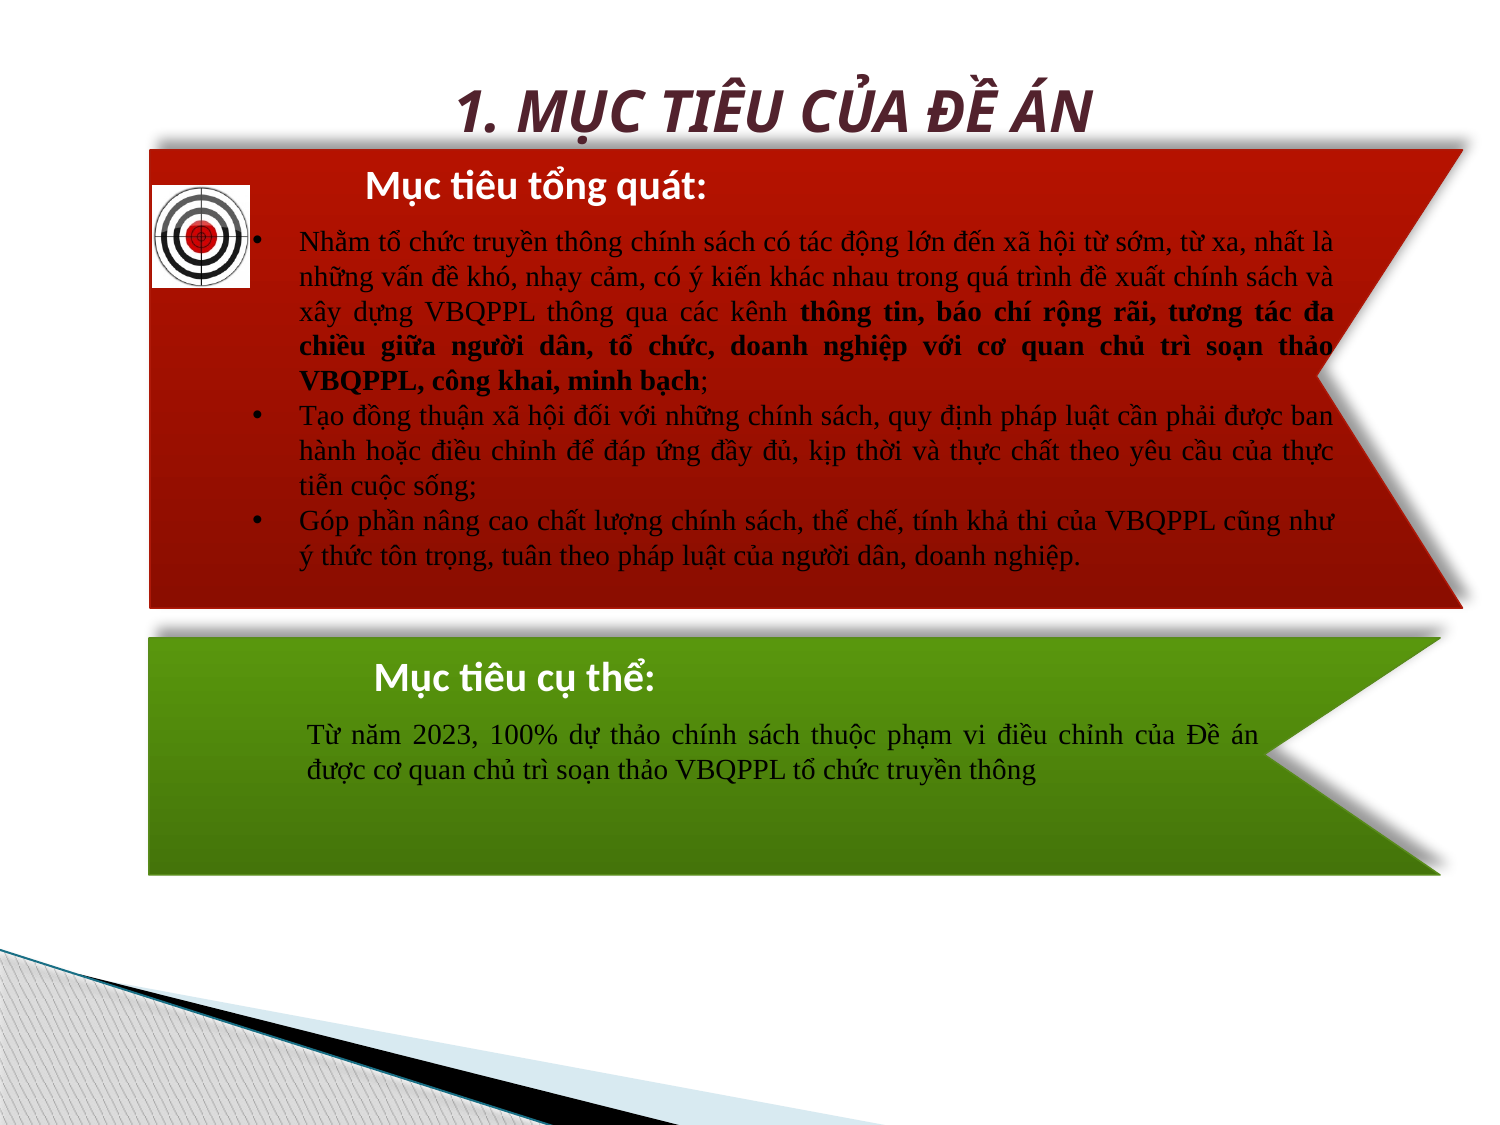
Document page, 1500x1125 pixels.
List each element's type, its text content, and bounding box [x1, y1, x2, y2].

text_box Mục tiêu tổng quát: [350, 169, 1063, 214]
text_box [150, 297, 1463, 609]
text_box [1063, 169, 1451, 324]
text_box Từ năm 2023, 100% dự thảo chính sách thuộc phạm vi điều chỉnh của Đề án được cơ quan chủ trì soạn thảo VBQPPL tổ chức truyền thông [292, 708, 1275, 831]
text_box Nhằm tổ chức truyền thông chính sách có tác động lớn đến xã hội từ sớm, từ xa, nhất là những vấn đề khó, nhạy cảm, có ý kiến khác nhau trong quá trình đề xuất chính sách và xây dựng VBQPPL thông qua các kênh thông tin, báo chí rộng rãi, tương tác đa chiều giữa người dân, tổ chức, doanh nghiệp với cơ quan chủ trì soạn thảo VBQPPL, công khai, minh bạch; Tạo đồng thuận xã hội đối với những chính sách, quy định pháp luật cần phải được ban hành hoặc điều chỉnh để đáp ứng đầy đủ, kịp thời và thực chất theo yêu cầu của thực tiễn cuộc sống; Góp phần nâng cao chất lượng chính sách, thể chế, tính khả thi của VBQPPL cũng như ý thức tôn trọng, tuân theo pháp luật của người dân, doanh nghiệp. [237, 214, 1350, 579]
text_box [150, 169, 350, 214]
title 1. MỤC TIÊU CỦA ĐỀ ÁN [93, 50, 1454, 169]
picture [152, 185, 251, 288]
text_box [148, 637, 1441, 875]
text_box Mục tiêu cụ thể: [292, 642, 980, 708]
text_box [1454, 149, 1463, 164]
